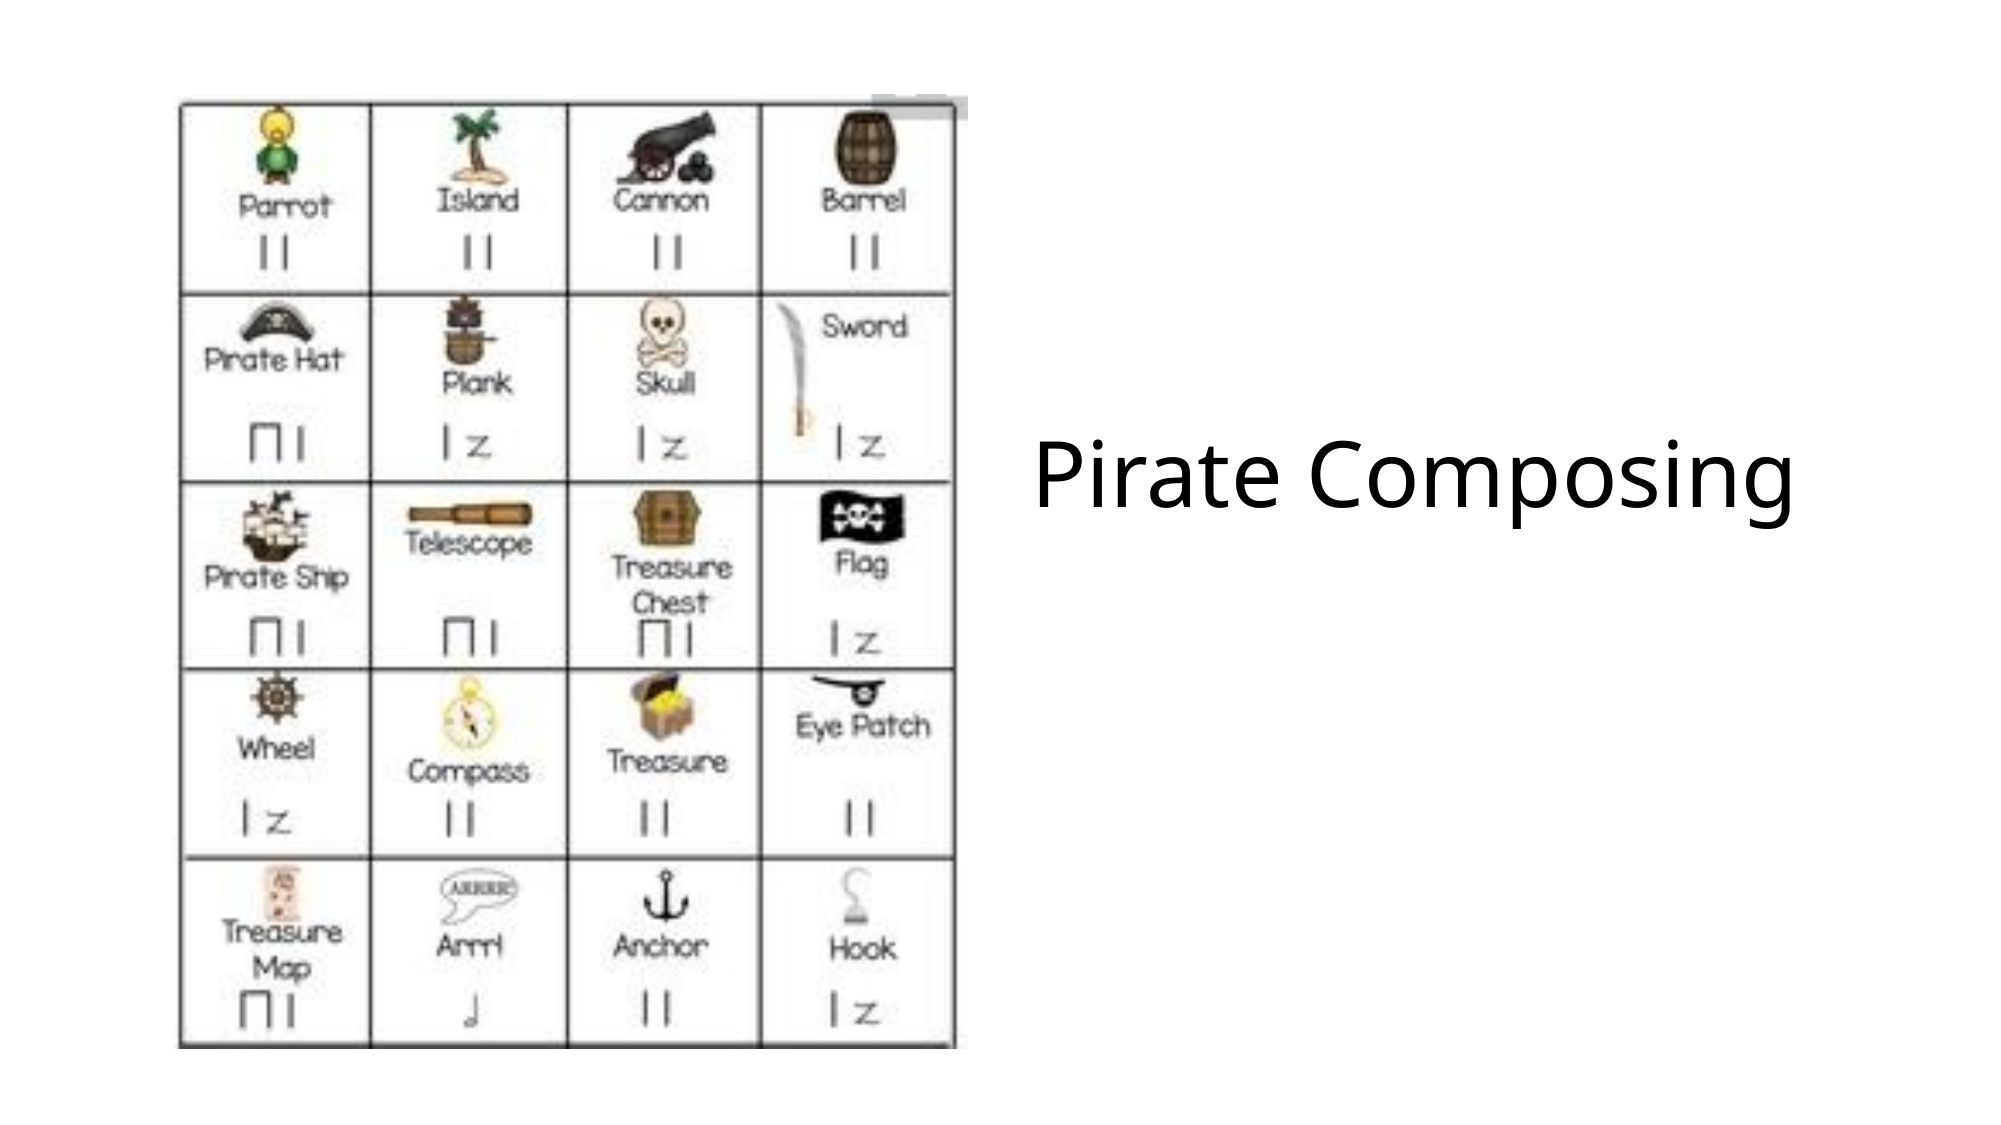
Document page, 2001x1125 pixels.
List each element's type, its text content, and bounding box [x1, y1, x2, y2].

title Pirate Composing [1016, 59, 1863, 895]
picture [173, 94, 968, 1049]
